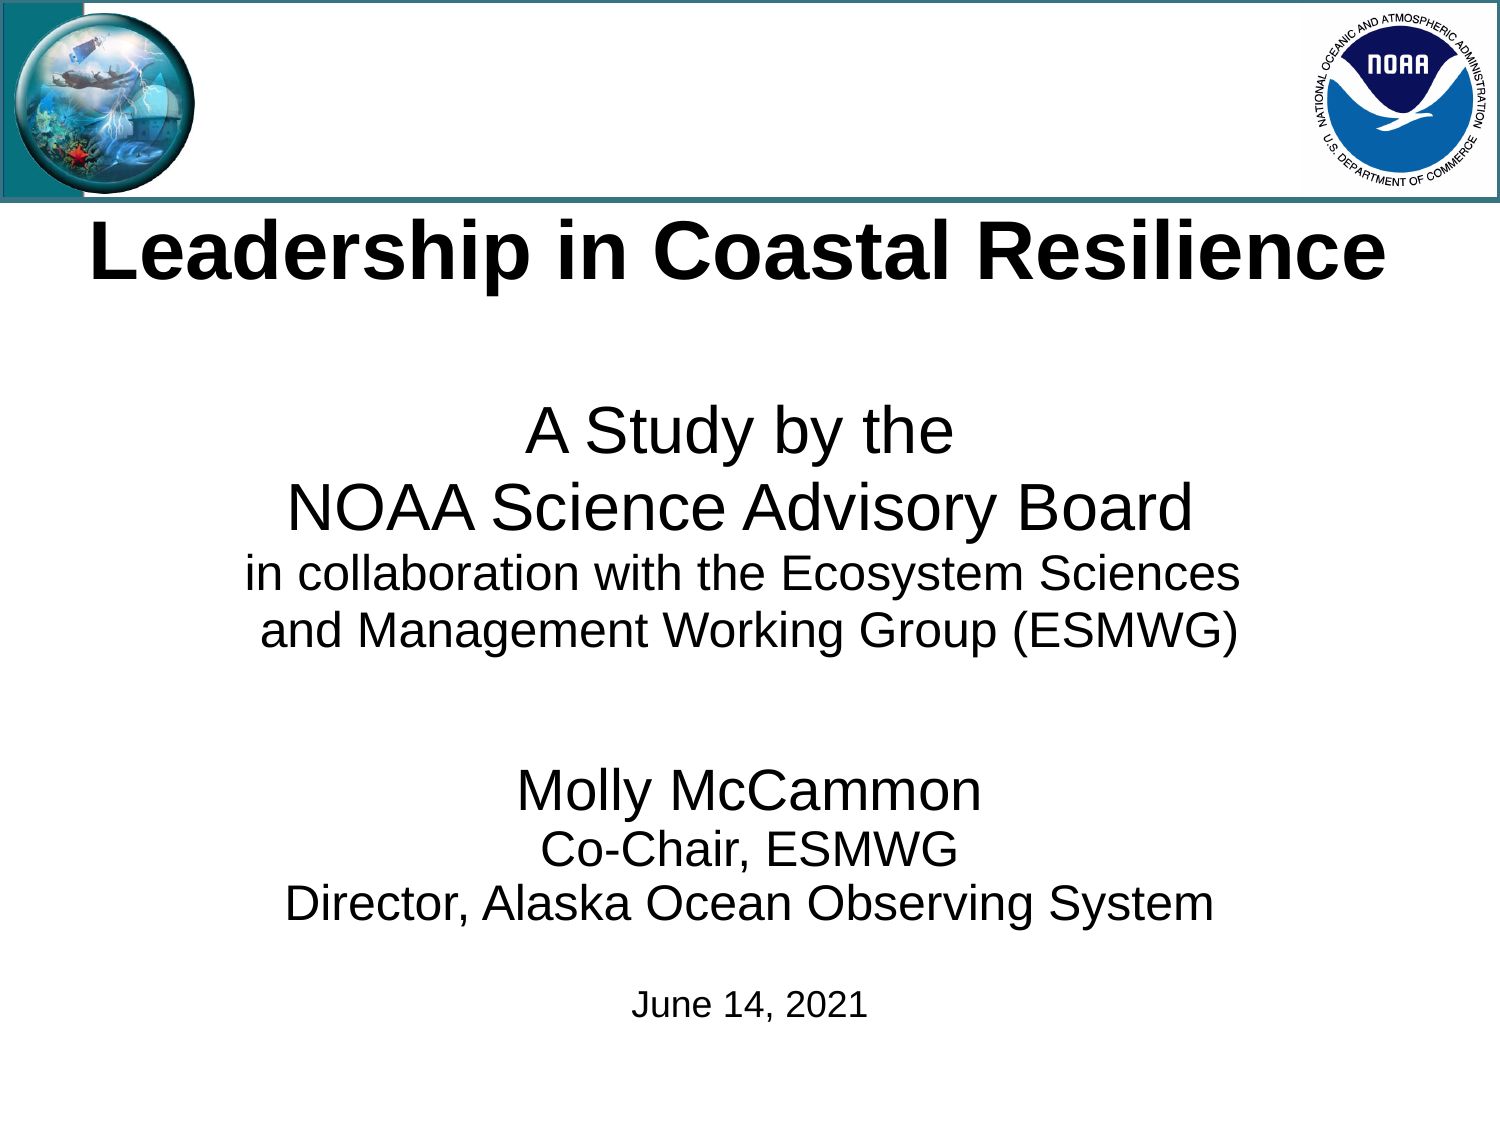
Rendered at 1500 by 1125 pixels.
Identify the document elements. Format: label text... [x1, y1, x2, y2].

picture [1300, 3, 1497, 197]
picture [3, 3, 207, 197]
title Leadership in Coastal Resilience A Study by the NOAA Science Advisory Board in collaboration with the Ecosystem Sciences and Management Working Group (ESMWG) [0, 337, 1500, 525]
subtitle Molly McCammon Co-Chair, ESMWG Director, Alaska Ocean Observing System June 14, 2021 [225, 752, 1275, 965]
